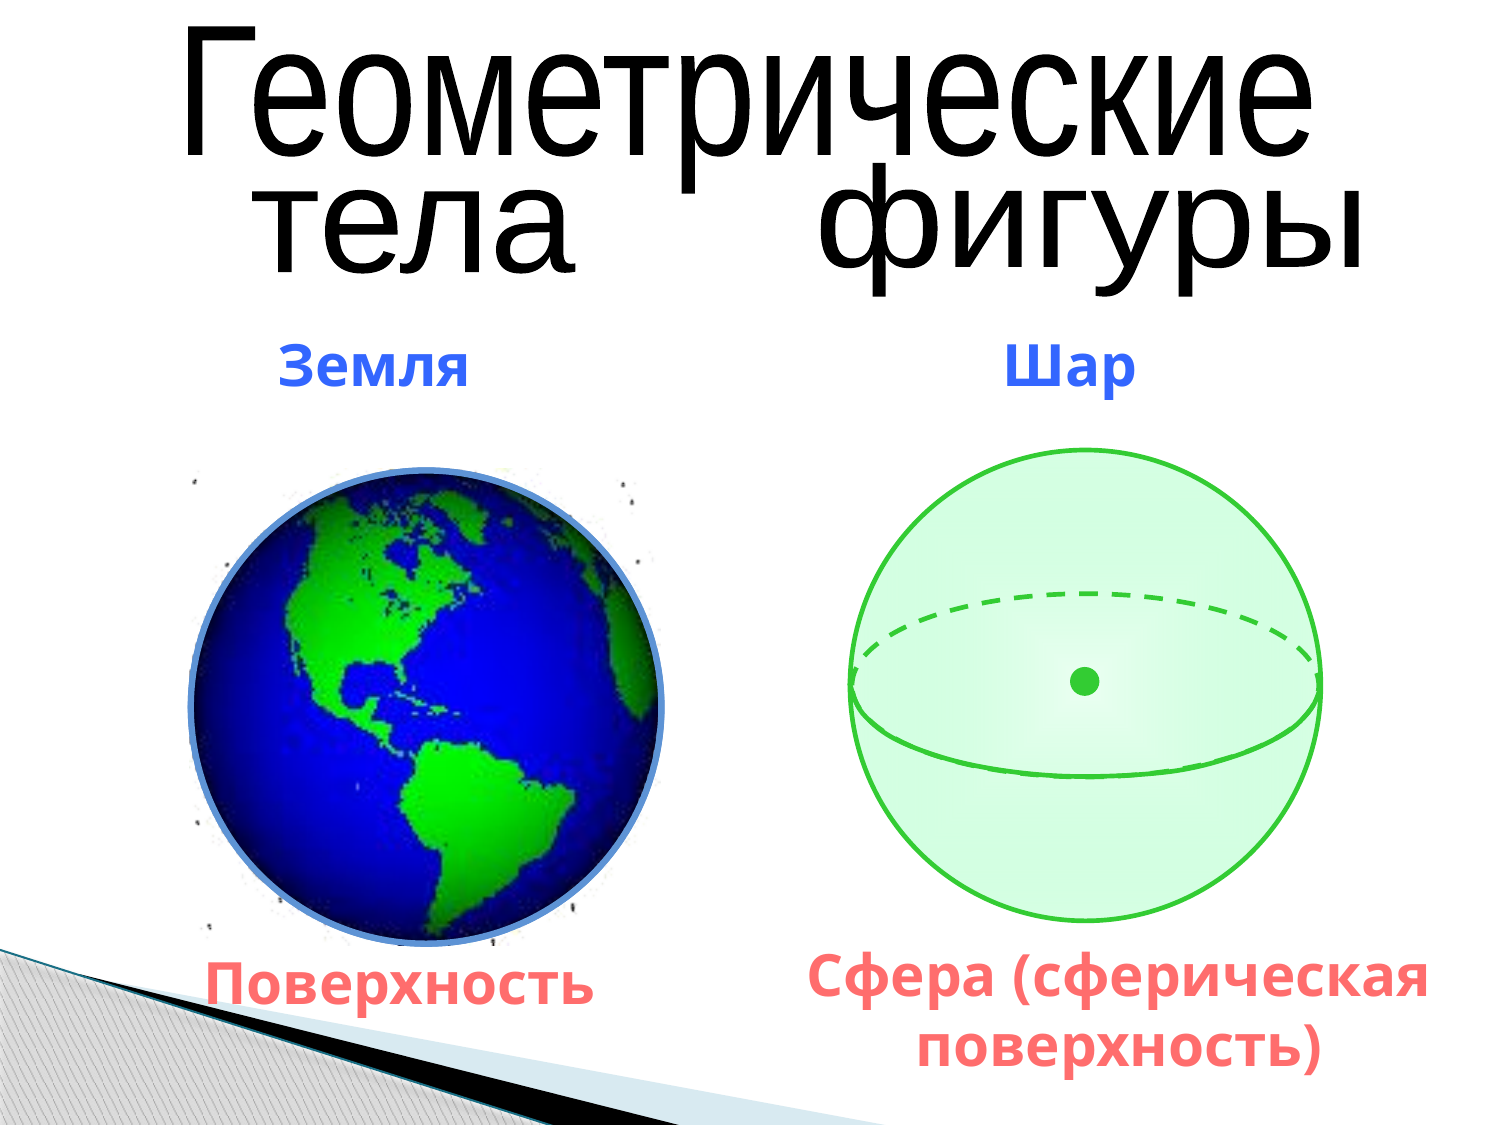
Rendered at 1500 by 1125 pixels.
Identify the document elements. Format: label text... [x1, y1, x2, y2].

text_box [153, 319, 1322, 946]
text_box Сфера (сферическая поверхность) [785, 930, 1453, 1086]
text_box Поверхность [166, 958, 633, 1024]
